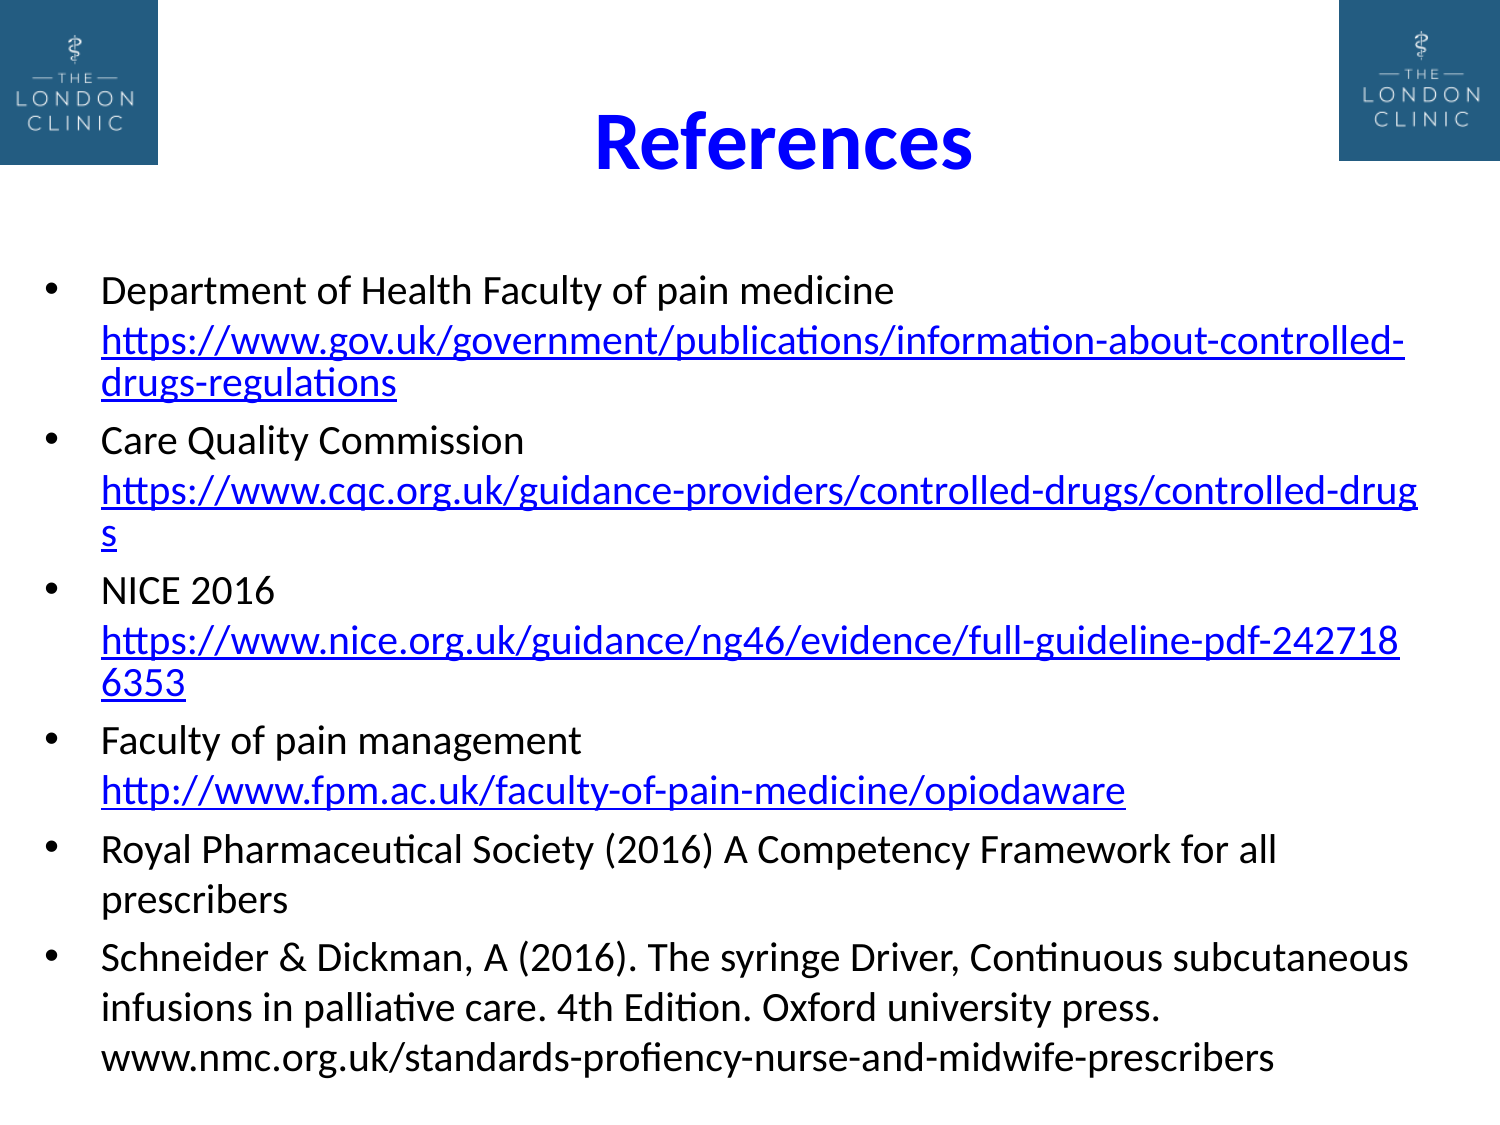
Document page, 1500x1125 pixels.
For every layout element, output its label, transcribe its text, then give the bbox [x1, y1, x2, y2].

picture [1338, 0, 1500, 162]
picture [0, 0, 158, 165]
list Department of Health Faculty of pain medicine https://www.gov.uk/government/publications/information-about-controlled-drugs-regulations Care Quality Commission https://www.cqc.org.uk/guidance-providers/controlled-drugs/controlled-drugs NICE 2016 https://www.nice.org.uk/guidance/ng46/evidence/full-guideline-pdf-2427186353 Faculty of pain management http://www.fpm.ac.uk/faculty-of-pain-medicine/opiodaware Royal Pharmaceutical Society (2016) A Competency Framework for all prescribers Schneider & Dickman, A (2016). The syringe Driver, Continuous subcutaneous infusions in palliative care. 4th Edition. Oxford university press. www.nmc.org.uk/standards-profiency-nurse-and-midwife-prescribers [29, 255, 1436, 816]
title References [100, 42, 1451, 231]
